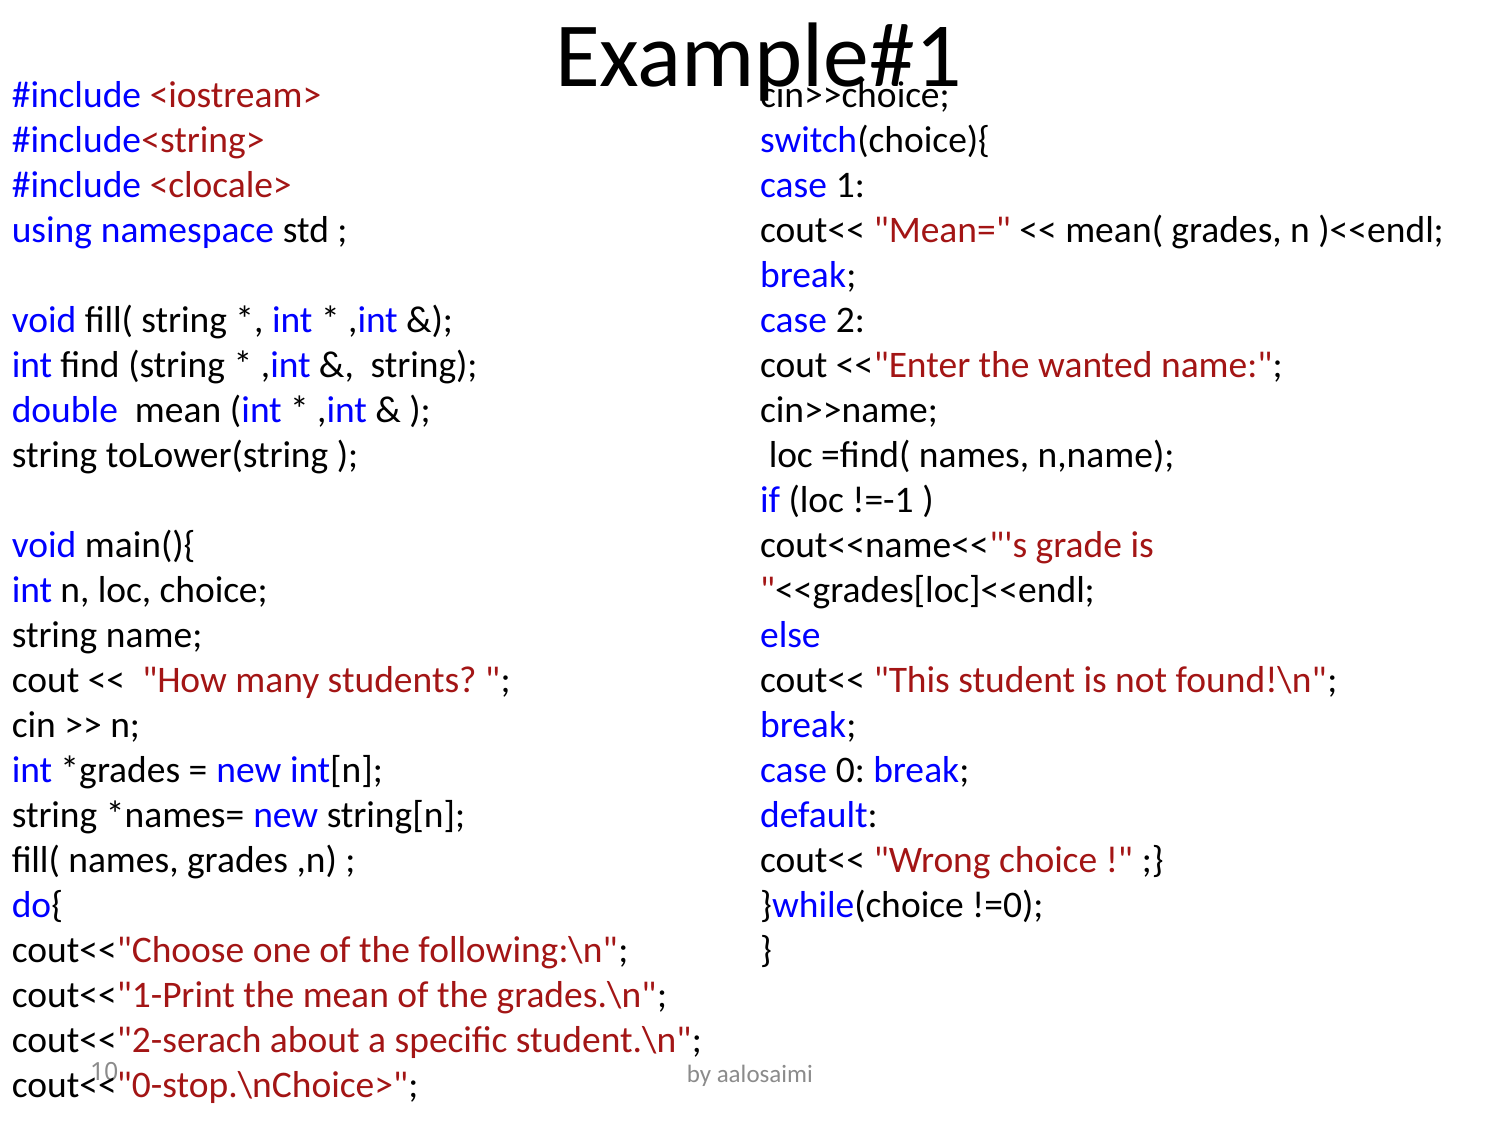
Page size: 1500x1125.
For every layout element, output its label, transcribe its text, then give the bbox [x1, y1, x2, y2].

text_box #include <iostream> #include<string> #include <clocale> using namespace std ; void fill( string *, int * ,int &); int find (string * ,int &, string); double mean (int * ,int & ); string toLower(string ); void main(){ int n, loc, choice; string name; cout << "How many students? "; cin >> n; int *grades = new int[n]; string *names= new string[n]; fill( names, grades ,n) ; do{ cout<<"Choose one of the following:\n"; cout<<"1-Print the mean of the grades.\n"; cout<<"2-serach about a specific student.\n"; cout<<"0-stop.\nChoice>"; cin>>choice; switch(choice){ case 1: cout<< "Mean=" << mean( grades, n )<<endl; break; case 2: cout <<"Enter the wanted name:"; cin>>name; loc =find( names, n,name); if (loc !=-1 ) cout<<name<<"'s grade is "<<grades[loc]<<endl; else cout<< "This student is not found!\n"; break; case 0: break; default: cout<< "Wrong choice !" ;} }while(choice !=0); } [0, 57, 1500, 1118]
text_box Example#1 [112, 0, 1405, 57]
